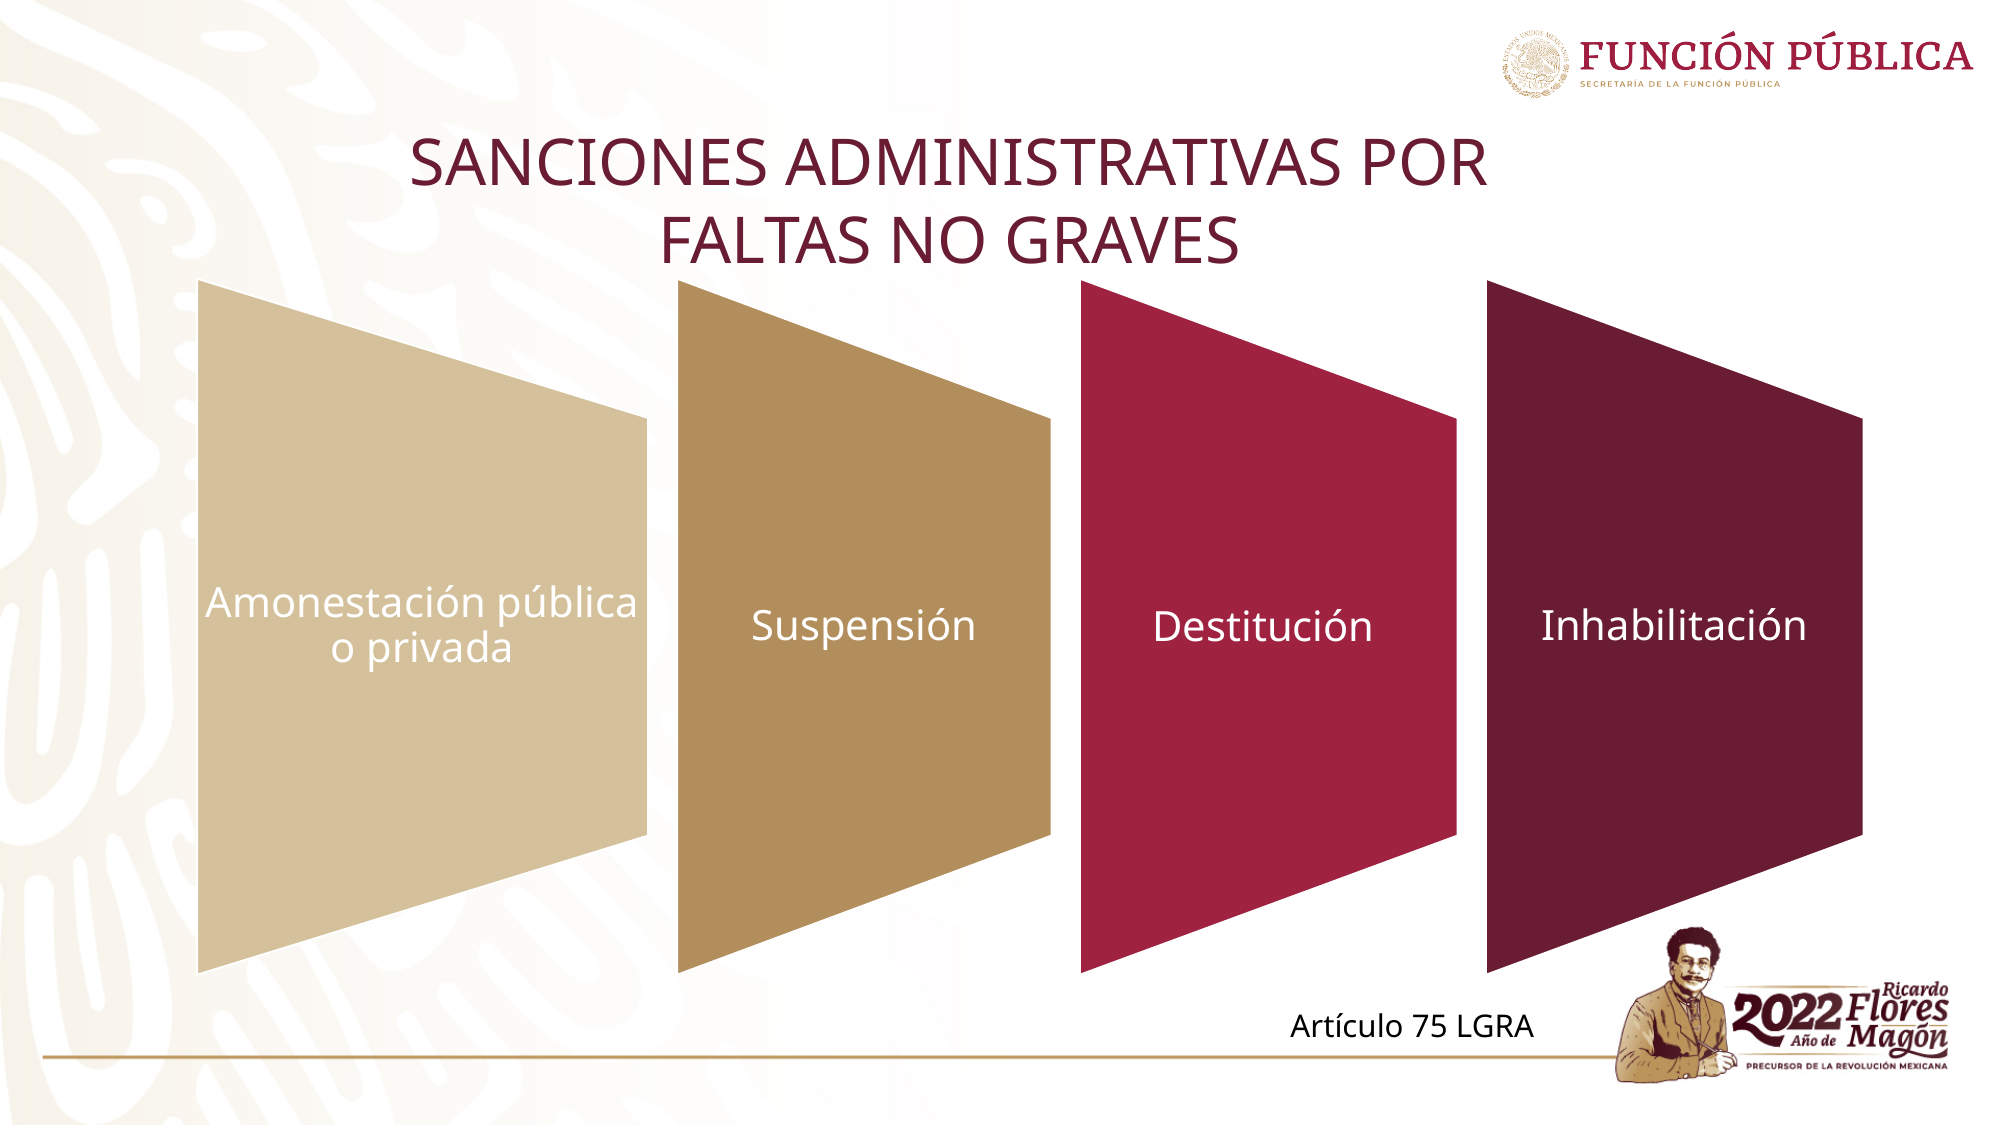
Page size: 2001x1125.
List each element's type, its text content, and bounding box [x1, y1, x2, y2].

picture [0, 0, 2001, 1125]
text_box SANCIONES ADMINISTRATIVAS POR FALTAS NO GRAVES [377, 113, 1521, 278]
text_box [196, 278, 1865, 975]
text_box Artículo 75 LGRA [1267, 993, 1579, 1098]
